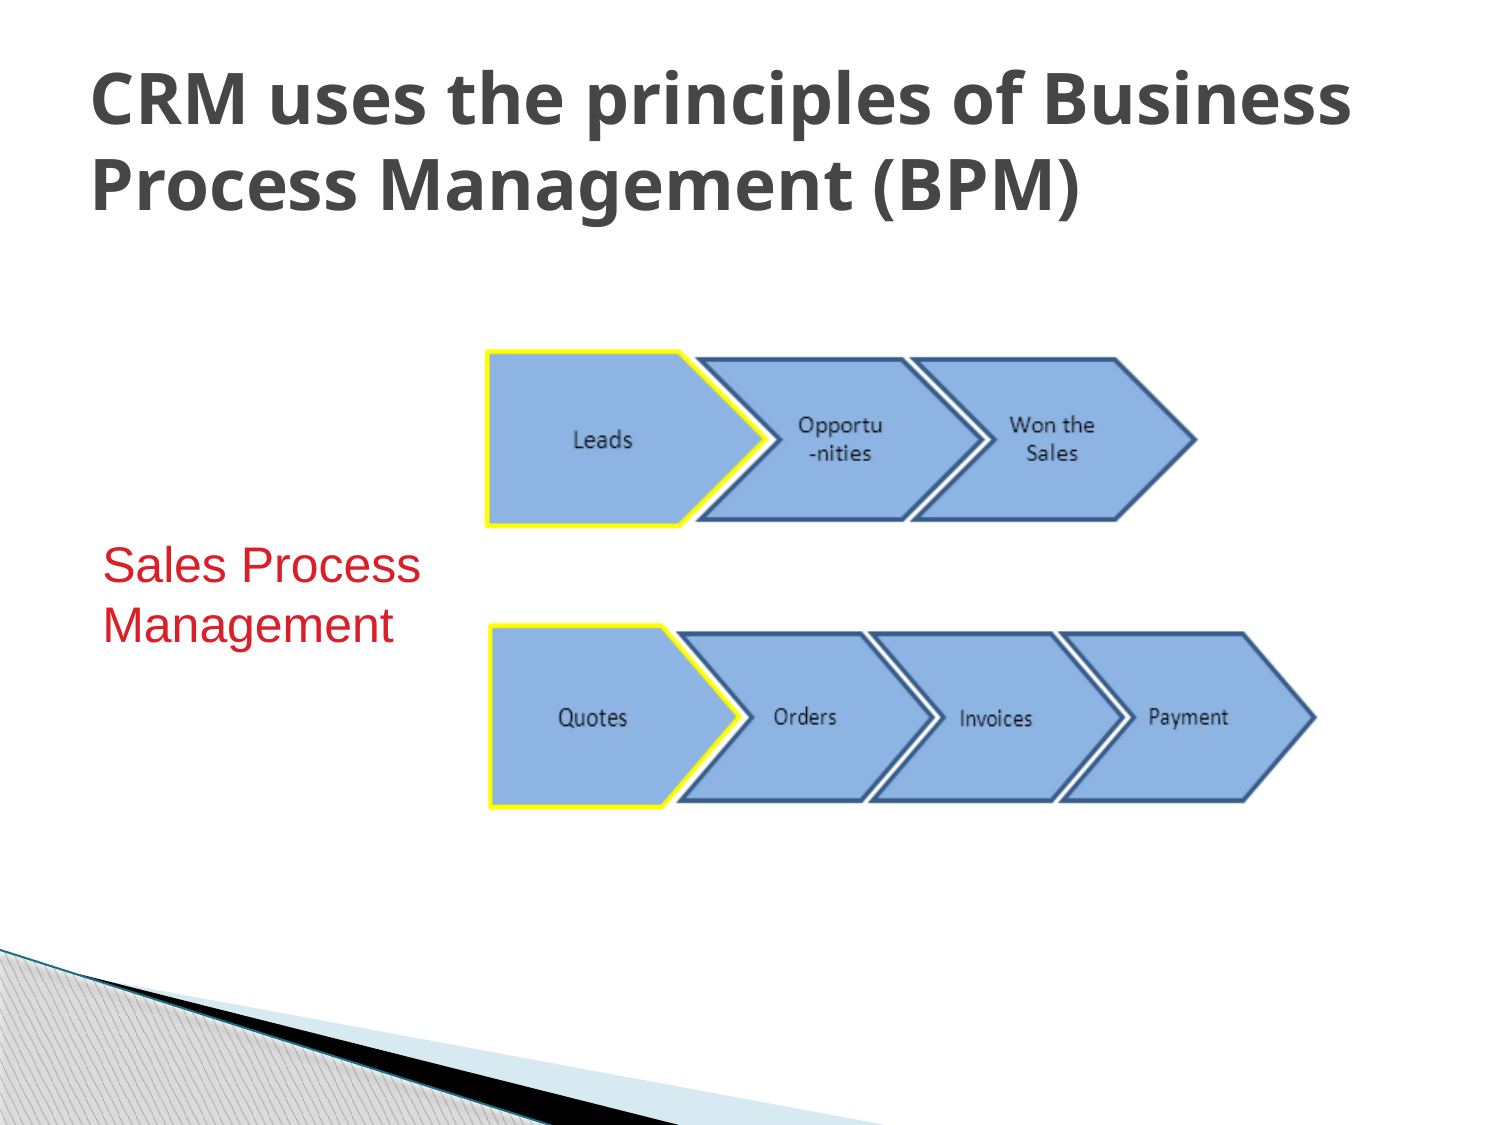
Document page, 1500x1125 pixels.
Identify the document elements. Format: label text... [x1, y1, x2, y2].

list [482, 337, 1213, 541]
title CRM uses the principles of Business Process Management (BPM) [75, 45, 1425, 233]
picture [487, 612, 1326, 823]
text_box Sales Process Management [87, 524, 455, 660]
